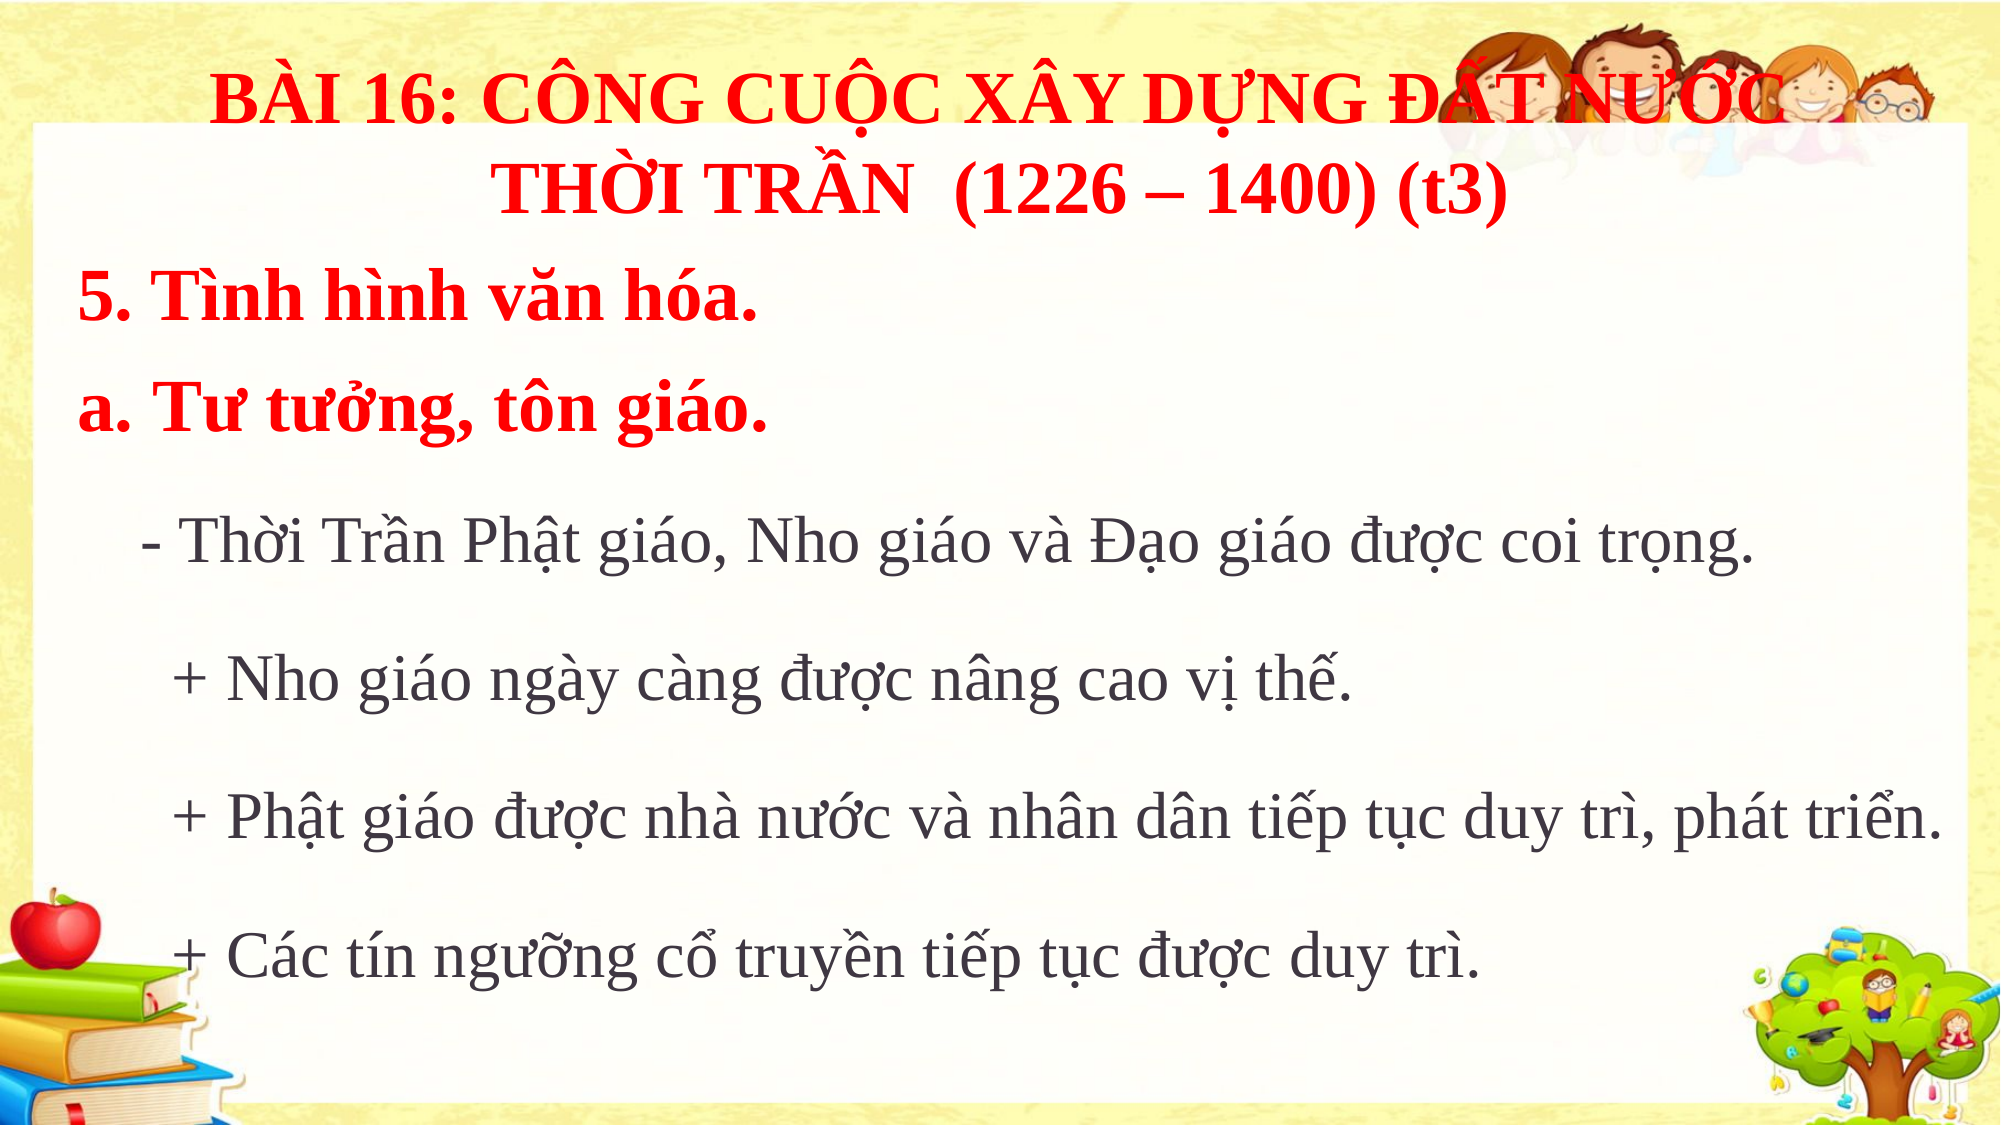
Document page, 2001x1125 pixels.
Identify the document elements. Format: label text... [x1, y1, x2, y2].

text_box a. Tư tưởng, tôn giáo. [62, 348, 833, 454]
text_box + Nho giáo ngày càng được nâng cao vị thế. [156, 626, 1433, 722]
text_box + Các tín ngưỡng cổ truyền tiếp tục được duy trì. [156, 903, 2000, 998]
text_box 5. Tình hình văn hóa. [62, 238, 833, 344]
text_box BÀI 16: CÔNG CUỘC XÂY DỰNG ĐẤT NƯỚC THỜI TRẦN (1226 – 1400) (t3) [131, 41, 1869, 237]
text_box + Phật giáo được nhà nước và nhân dân tiếp tục duy trì, phát triển. [156, 765, 2000, 860]
picture [0, 0, 2001, 1125]
text_box - Thời Trần Phật giáo, Nho giáo và Đạo giáo được coi trọng. [126, 488, 2000, 584]
